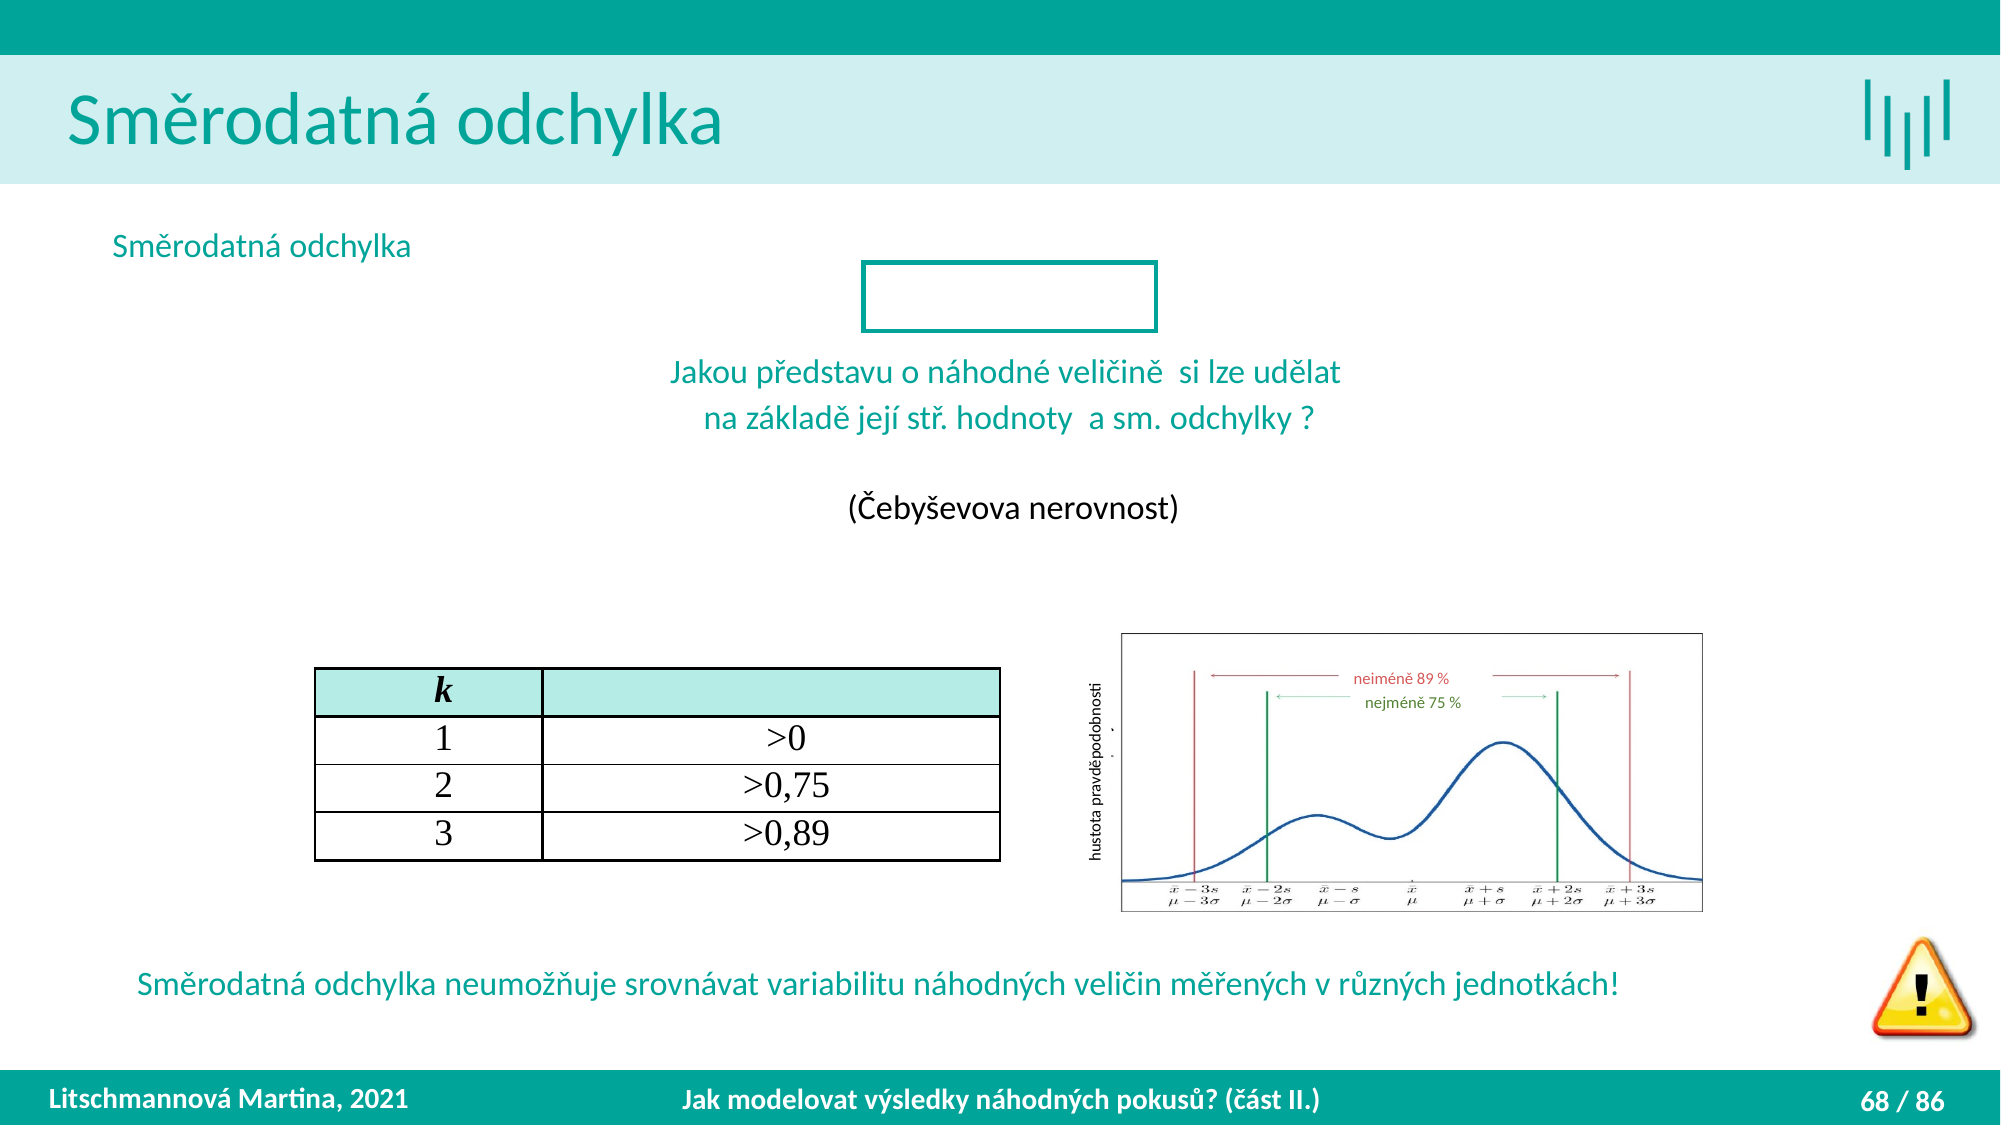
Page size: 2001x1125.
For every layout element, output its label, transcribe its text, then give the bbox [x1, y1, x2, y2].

text_box [862, 261, 1157, 332]
slide_number Litschmannová Martina, 2021 [33, 1070, 484, 1124]
picture [1852, 69, 1960, 178]
picture [1859, 927, 1986, 1054]
slide_number 68 / 86 [1509, 1072, 1960, 1125]
footer Jak modelovat výsledky náhodných pokusů? (část II.) [664, 1070, 1340, 1125]
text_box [1076, 633, 1703, 912]
list Směrodatná odchylka [52, 59, 1835, 181]
